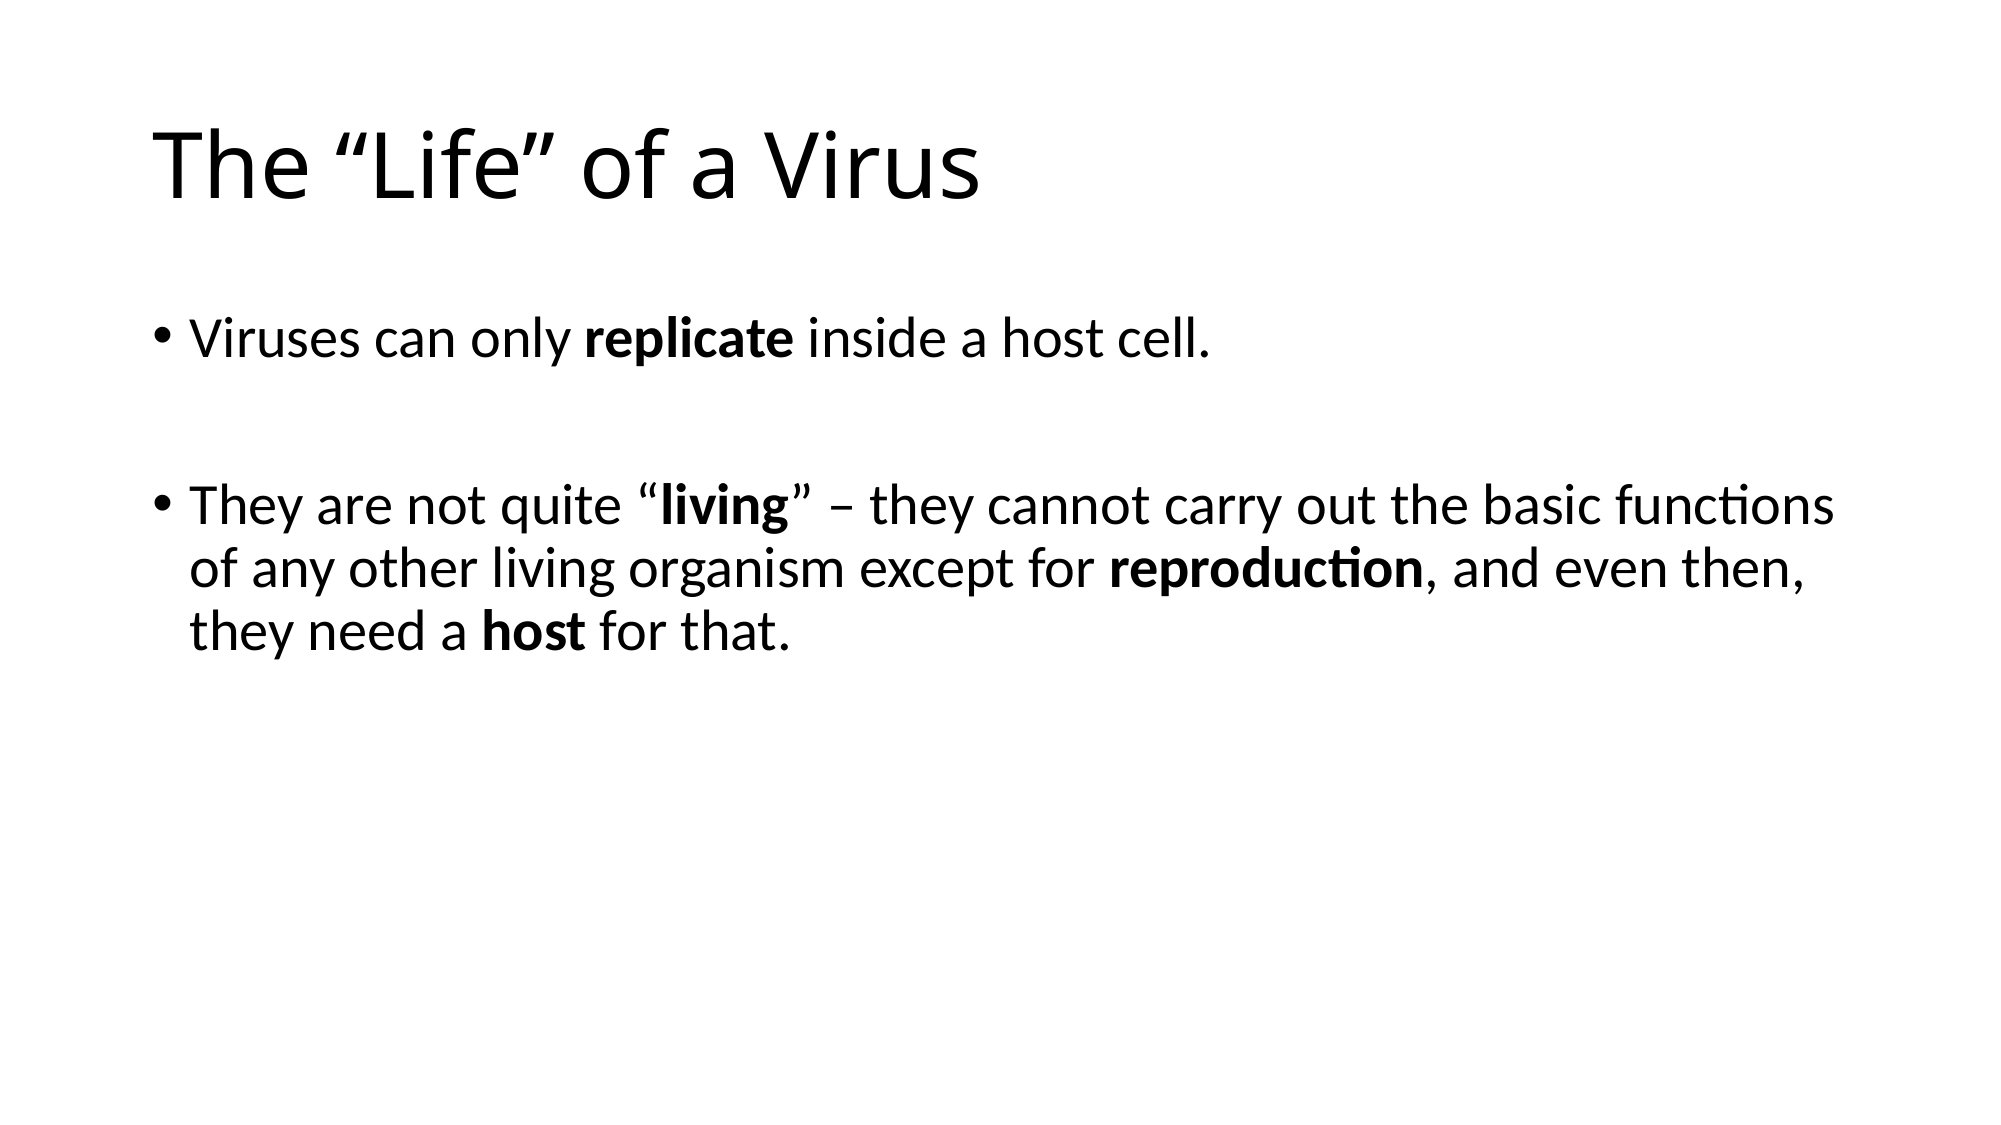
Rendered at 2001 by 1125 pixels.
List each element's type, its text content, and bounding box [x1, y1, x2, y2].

list Viruses can only replicate inside a host cell. They are not quite “living” – they cannot carry out the basic functions of any other living organism except for reproduction, and even then, they need a host for that. [137, 299, 1863, 1014]
title The “Life” of a Virus [137, 59, 1863, 278]
